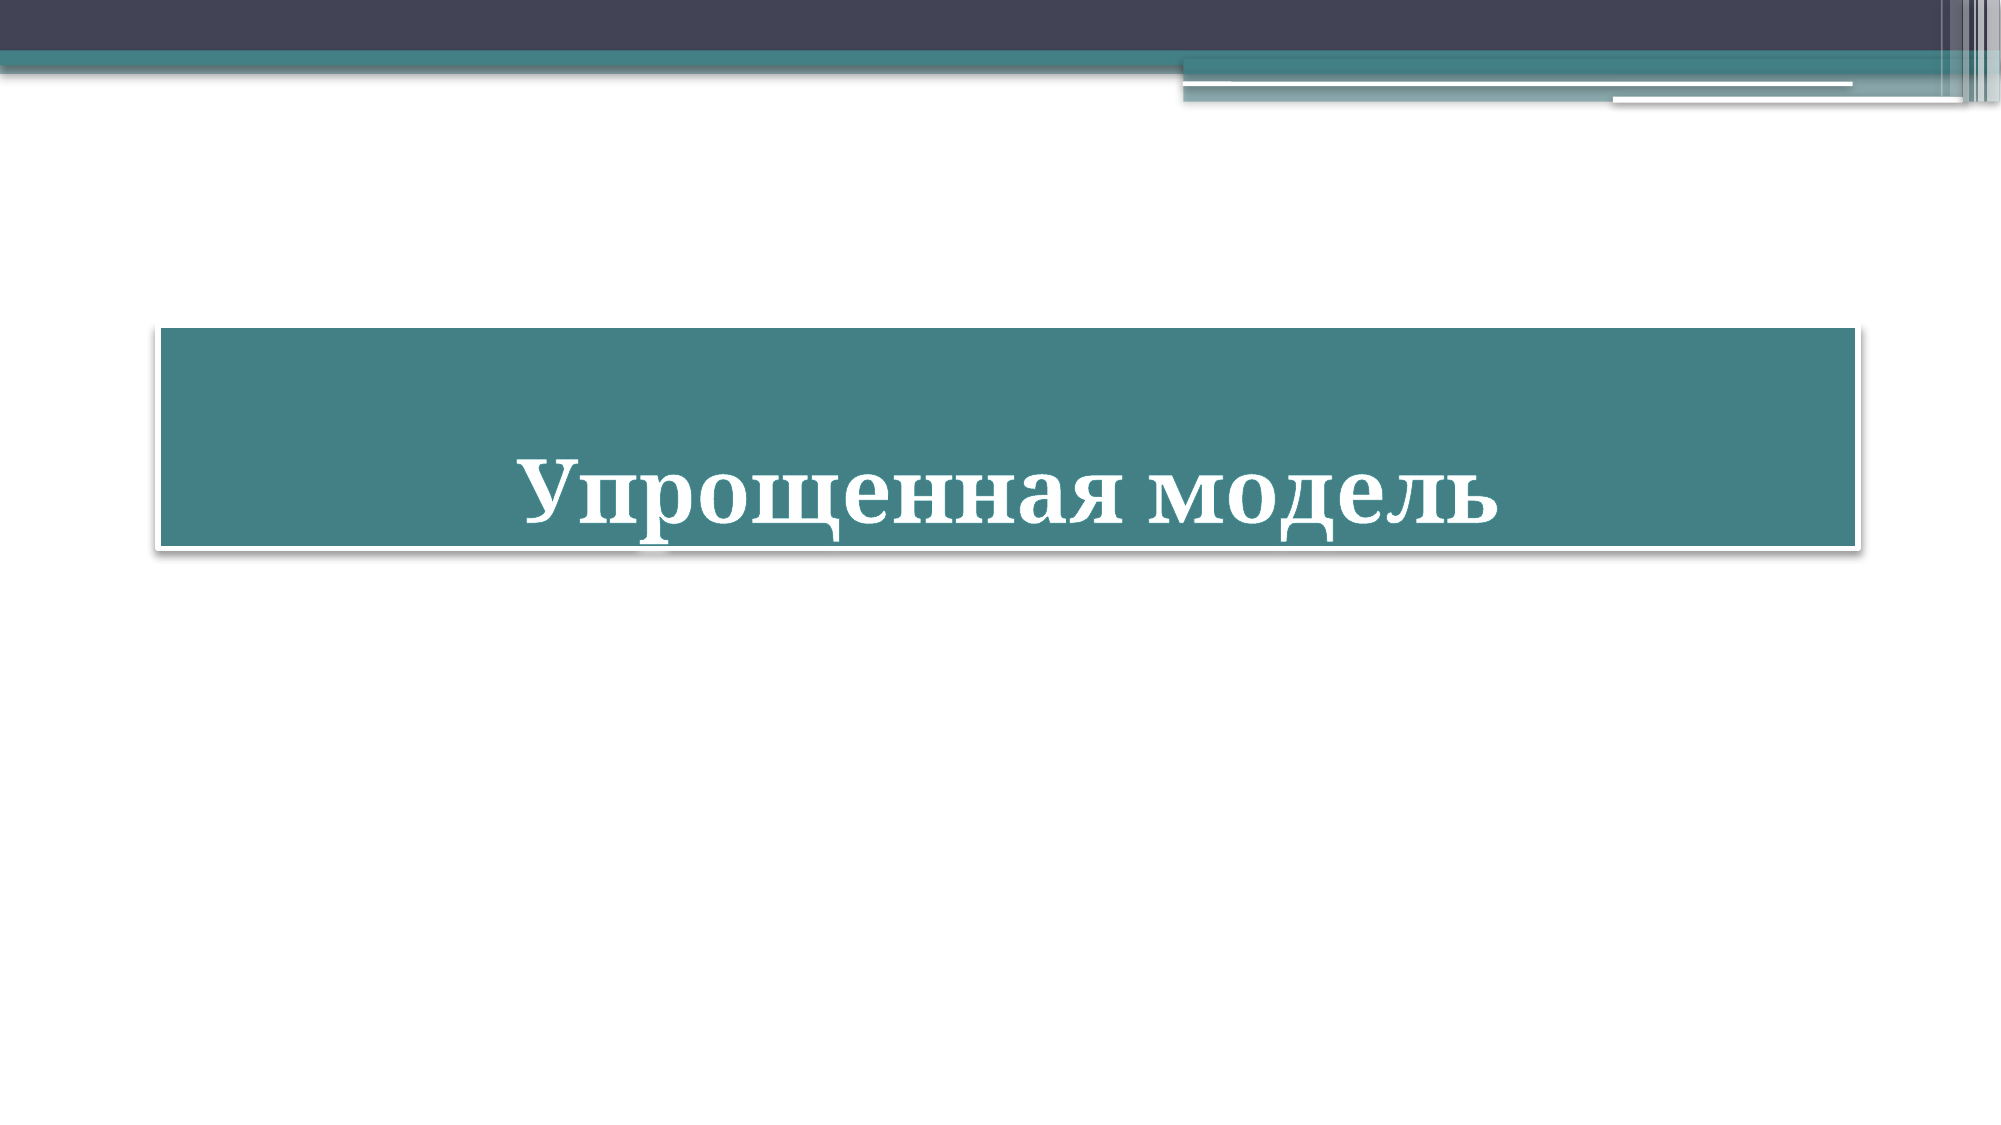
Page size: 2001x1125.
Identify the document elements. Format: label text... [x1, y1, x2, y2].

title Упрощенная модель [155, 322, 1861, 551]
